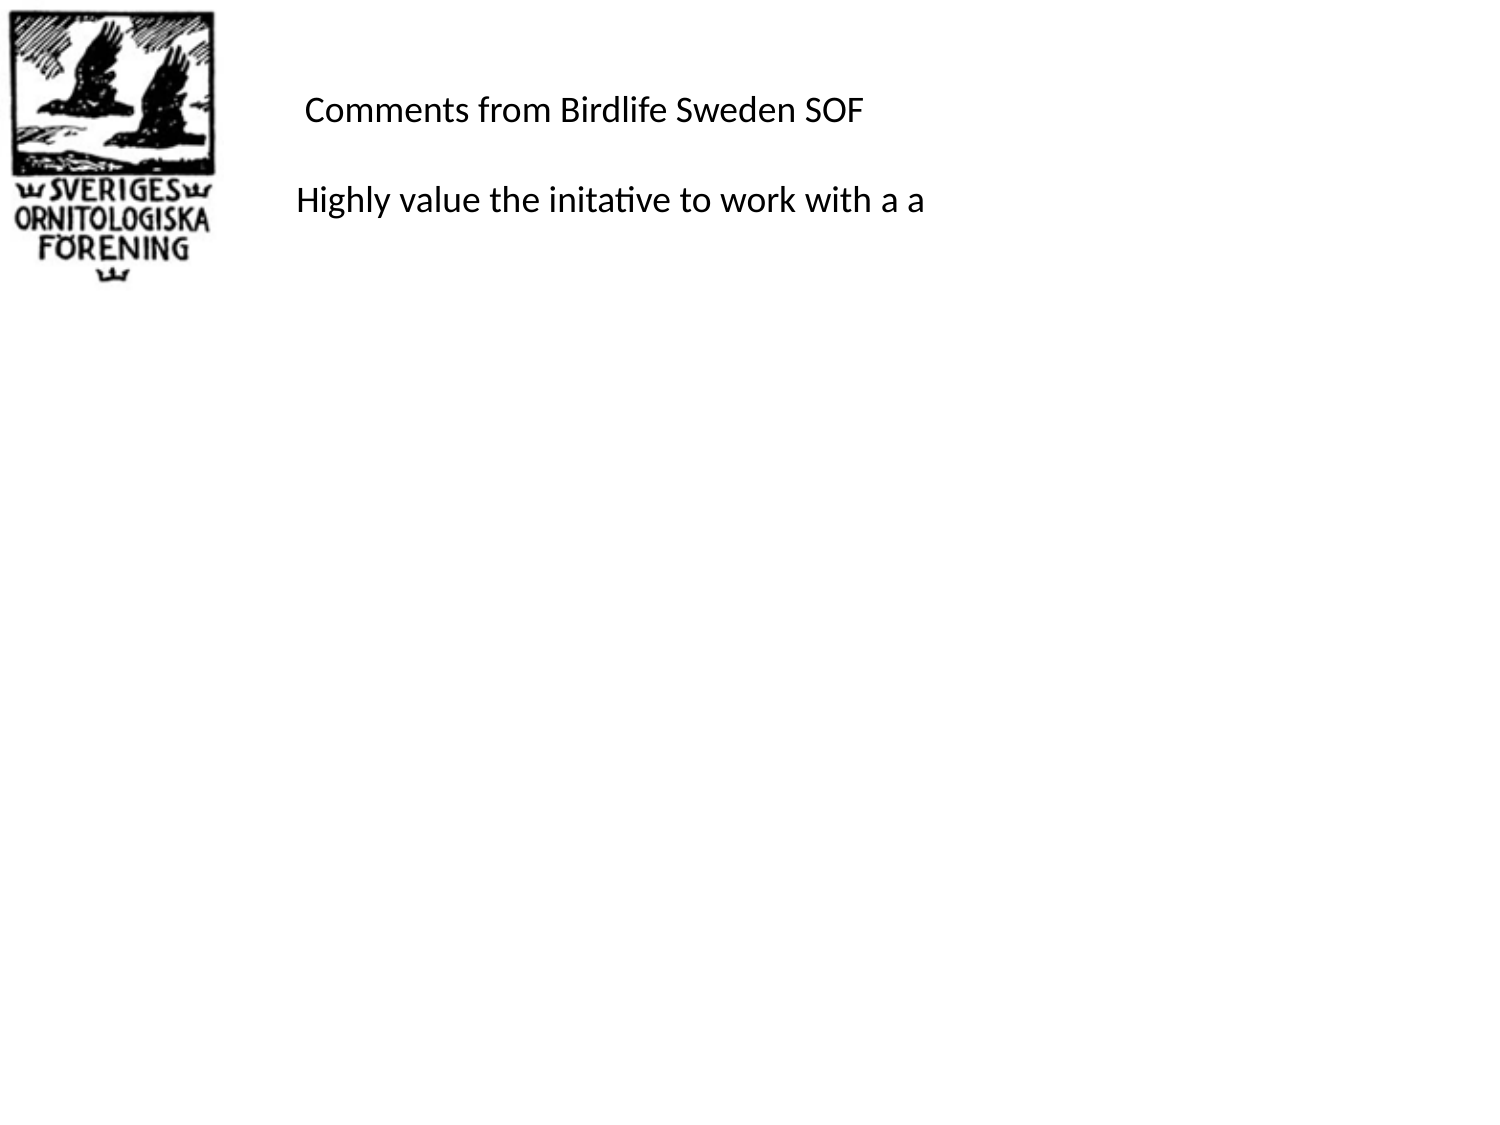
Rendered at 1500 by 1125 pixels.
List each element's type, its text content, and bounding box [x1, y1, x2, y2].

text_box Comments from Birdlife Sweden SOF Highly value the initative to work with a a [281, 78, 941, 408]
picture [0, 0, 225, 291]
